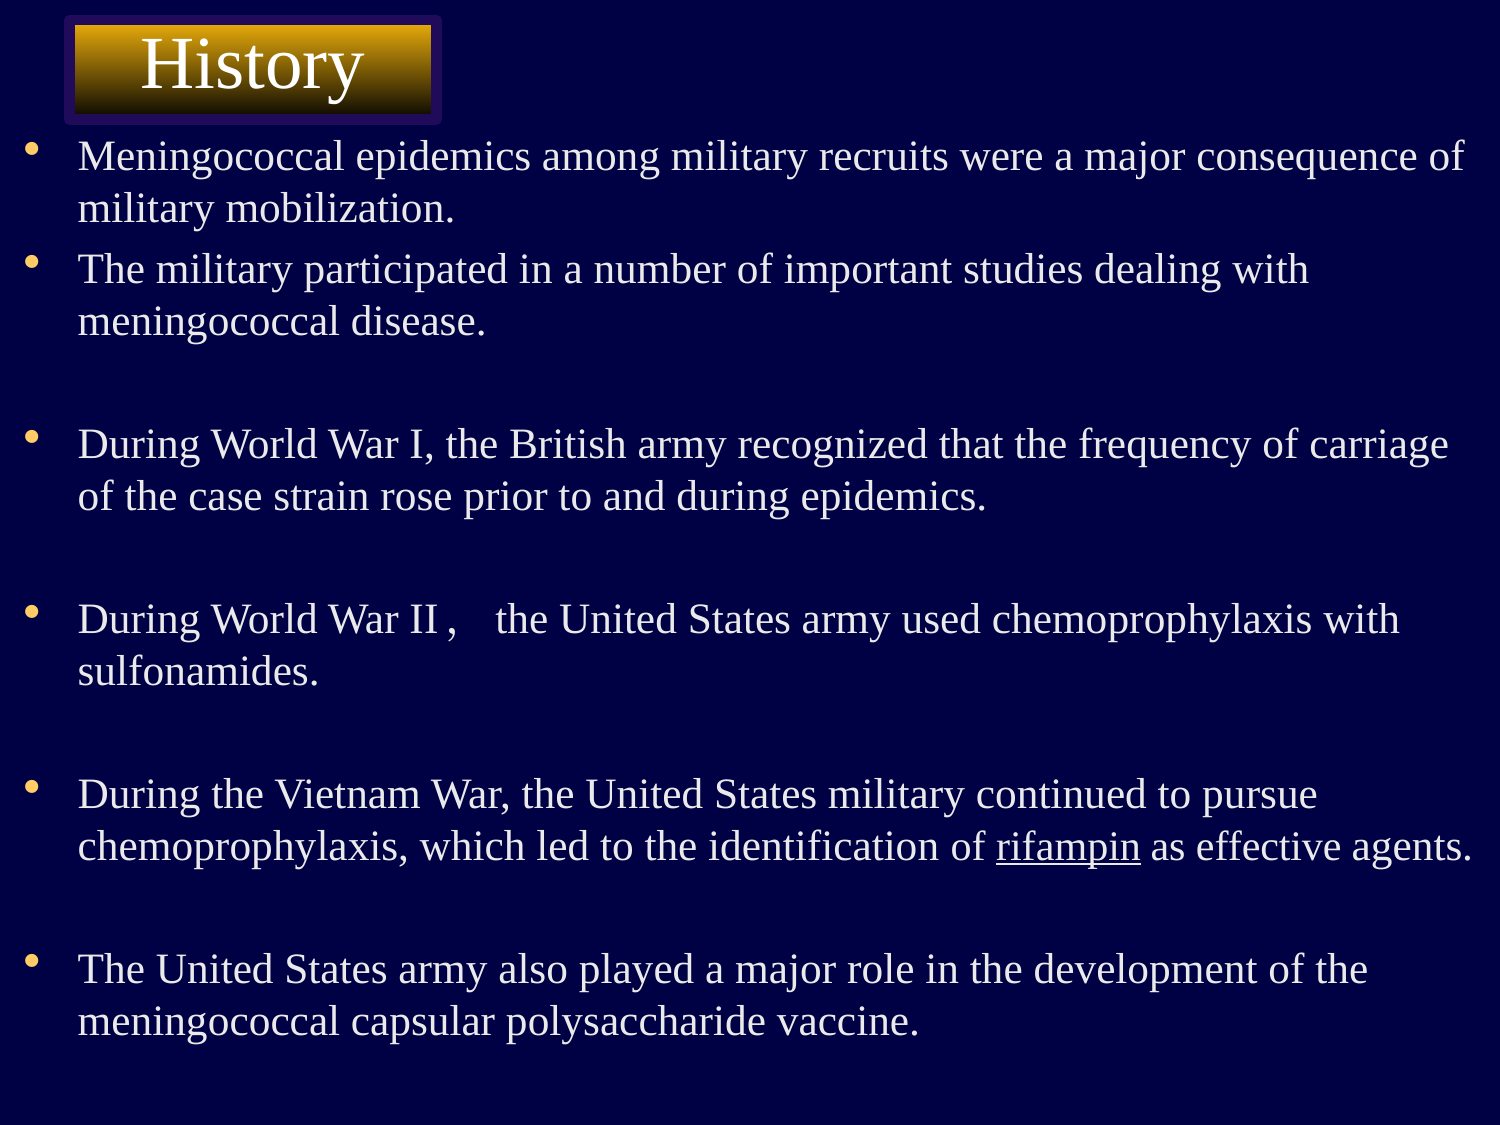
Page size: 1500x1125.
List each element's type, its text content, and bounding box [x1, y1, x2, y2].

list Meningococcal epidemics among military recruits were a major consequence of military mobilization. The military participated in a number of important studies dealing with meningococcal disease. During World War I, the British army recognized that the frequency of carriage of the case strain rose prior to and during epidemics. During World War II，the United States army used chemoprophylaxis with sulfonamides. During the Vietnam War, the United States military continued to pursue chemoprophylaxis, which led to the identification of rifampin as effective agents. The United States army also played a major role in the development of the meningococcal capsular polysaccharide vaccine. [17, 119, 1483, 1115]
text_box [69, 4, 437, 120]
